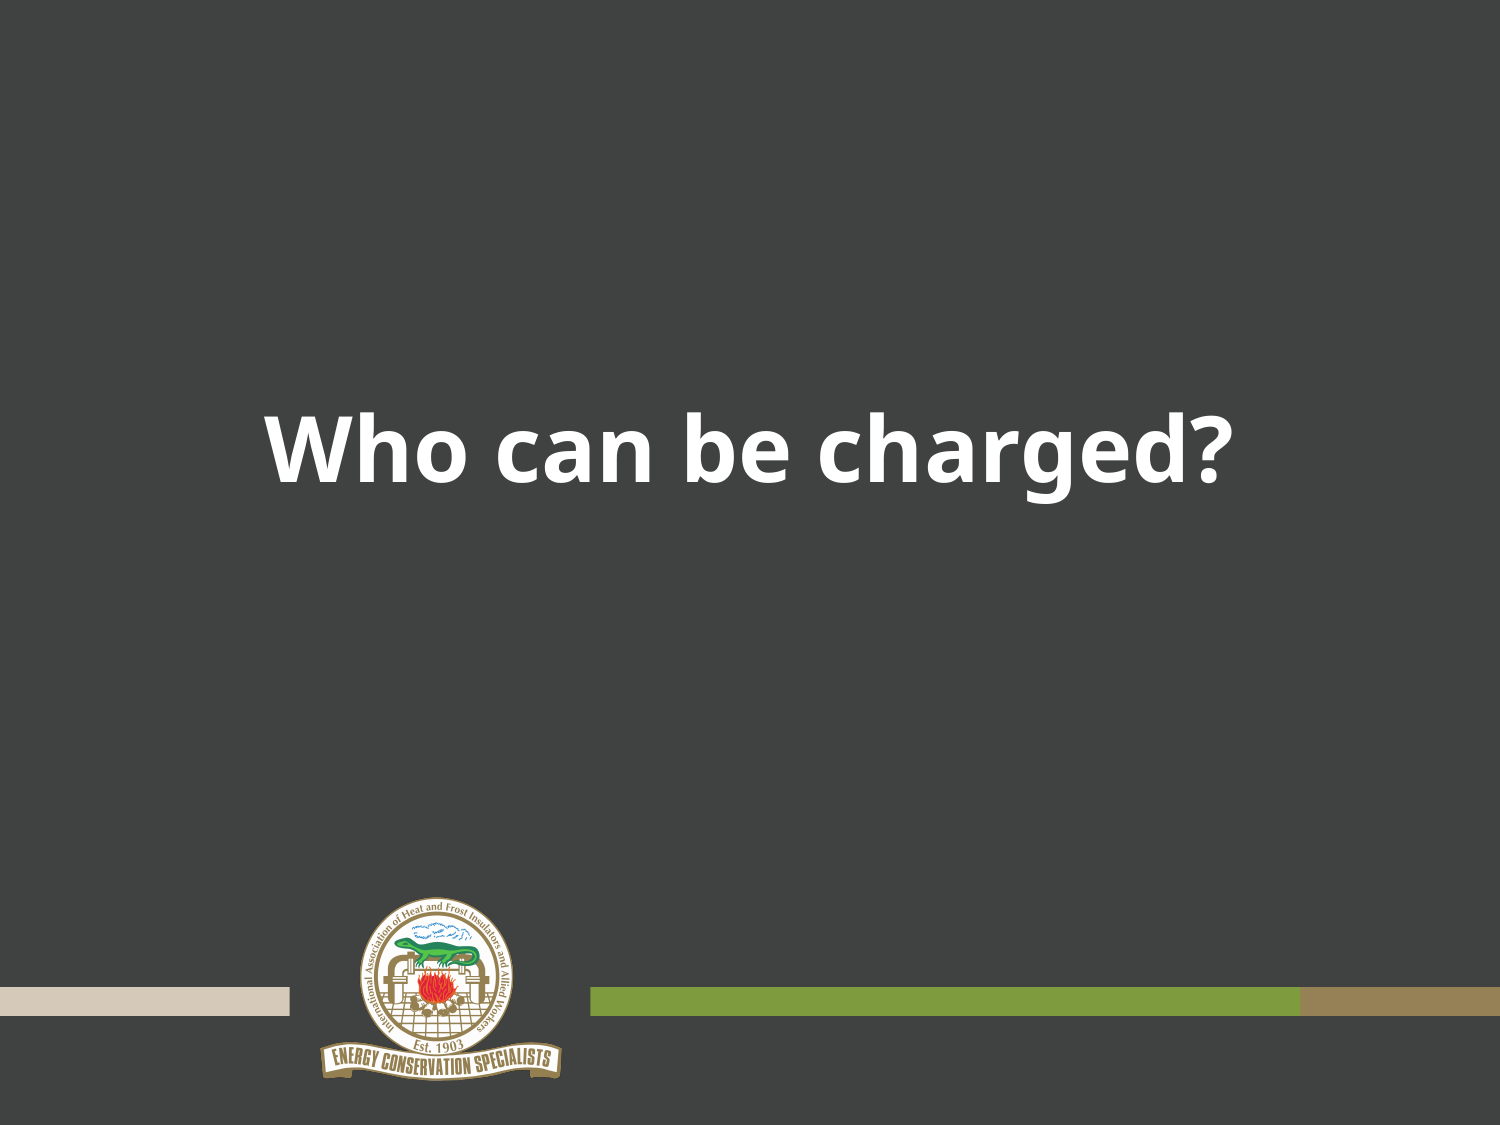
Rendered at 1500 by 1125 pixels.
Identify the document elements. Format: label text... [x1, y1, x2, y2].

picture [0, 897, 1500, 1086]
title Who can be charged? [0, 352, 1500, 540]
